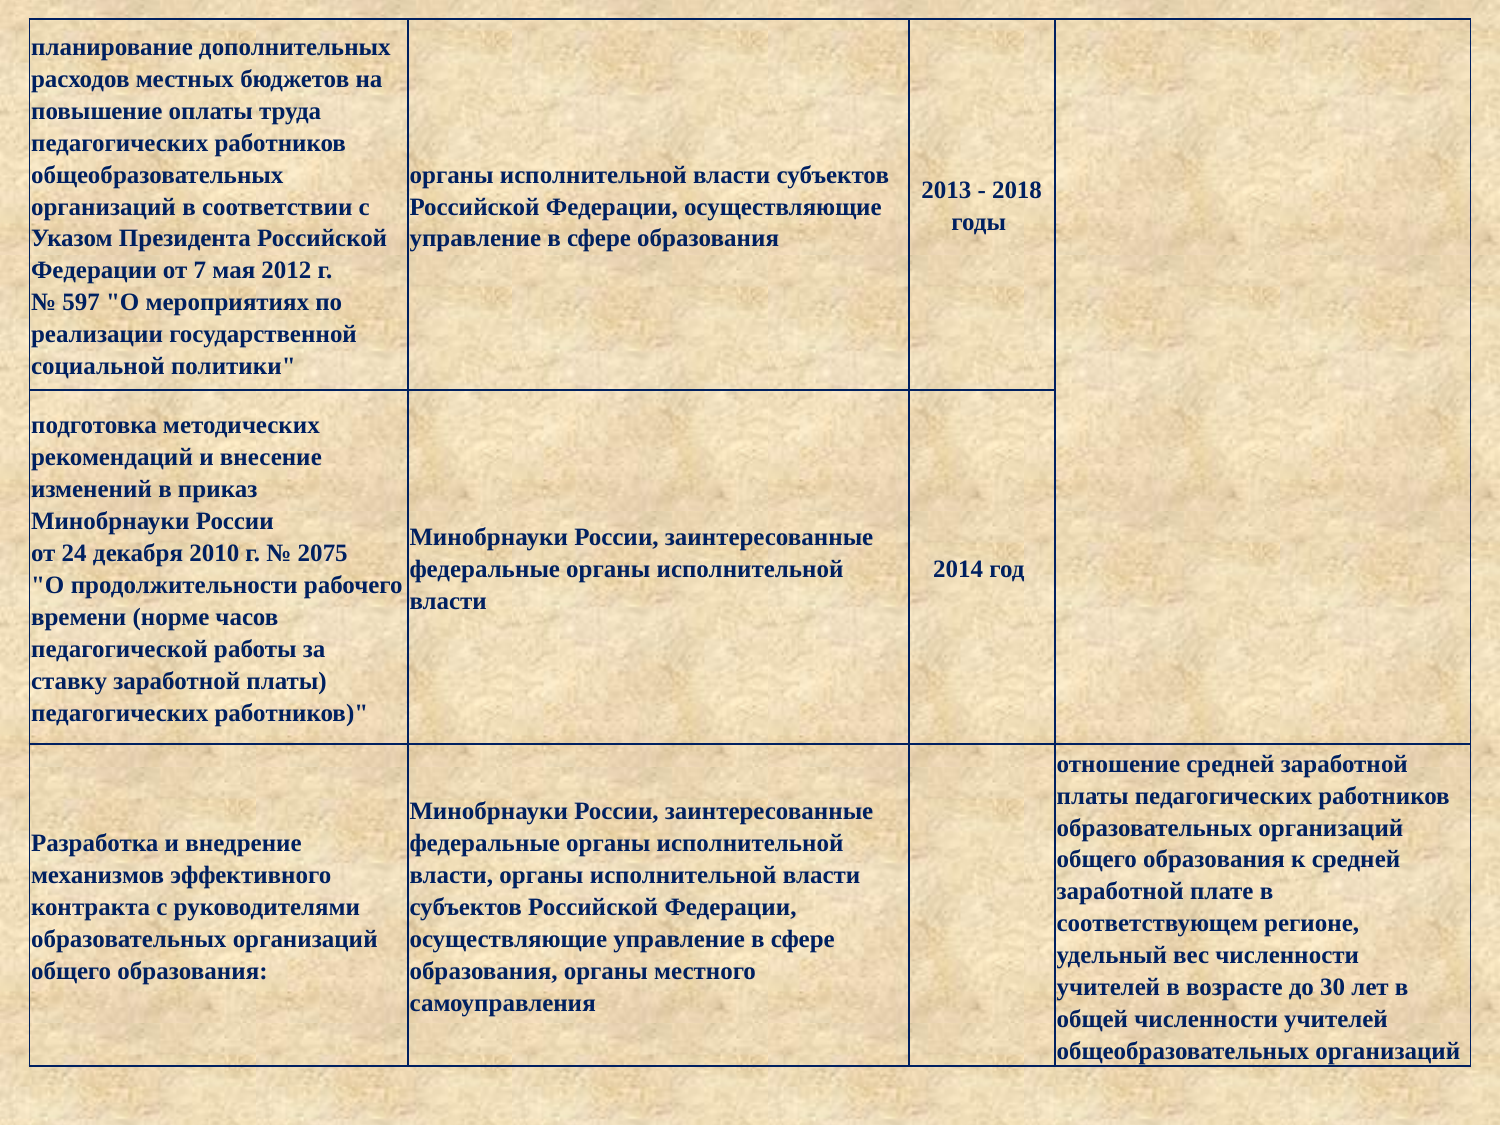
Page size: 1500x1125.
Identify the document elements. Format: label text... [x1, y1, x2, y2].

table_cell [910, 745, 1054, 1065]
table_cell 2014 год [910, 391, 1054, 743]
table_cell подготовка методических рекомендаций и внесение изменений в приказ Минобрнауки России от 24 декабря 2010 г. № 2075 "О продолжительности рабочего времени (норме часов педагогической работы за ставку заработной платы) педагогических работников)" [30, 391, 407, 743]
table_cell Минобрнауки России, заинтересованные федеральные органы исполнительной власти, органы исполнительной власти субъектов Российской Федерации, осуществляющие управление в сфере образования, органы местного самоуправления [409, 745, 908, 1065]
table_cell отношение средней заработной платы педагогических работников образовательных организаций общего образования к средней заработной плате в соответствующем регионе, удельный вес численности учителей в возрасте до 30 лет в общей численности учителей общеобразовательных организаций [1056, 745, 1470, 1065]
table_cell Разработка и внедрение механизмов эффективного контракта с руководителями образовательных организаций общего образования: [30, 745, 407, 1065]
table_header 2013 - 2018 годы [910, 20, 1054, 389]
table_header планирование дополнительных расходов местных бюджетов на повышение оплаты труда педагогических работников общеобразовательных организаций в соответствии с Указом Президента Российской Федерации от 7 мая 2012 г. № 597 "О мероприятиях по реализации государственной социальной политики" [30, 20, 407, 389]
table_cell Минобрнауки России, заинтересованные федеральные органы исполнительной власти [409, 391, 908, 743]
table_header [1056, 20, 1470, 743]
picture [0, 0, 1500, 1125]
table_header органы исполнительной власти субъектов Российской Федерации, осуществляющие управление в сфере образования [409, 20, 908, 389]
